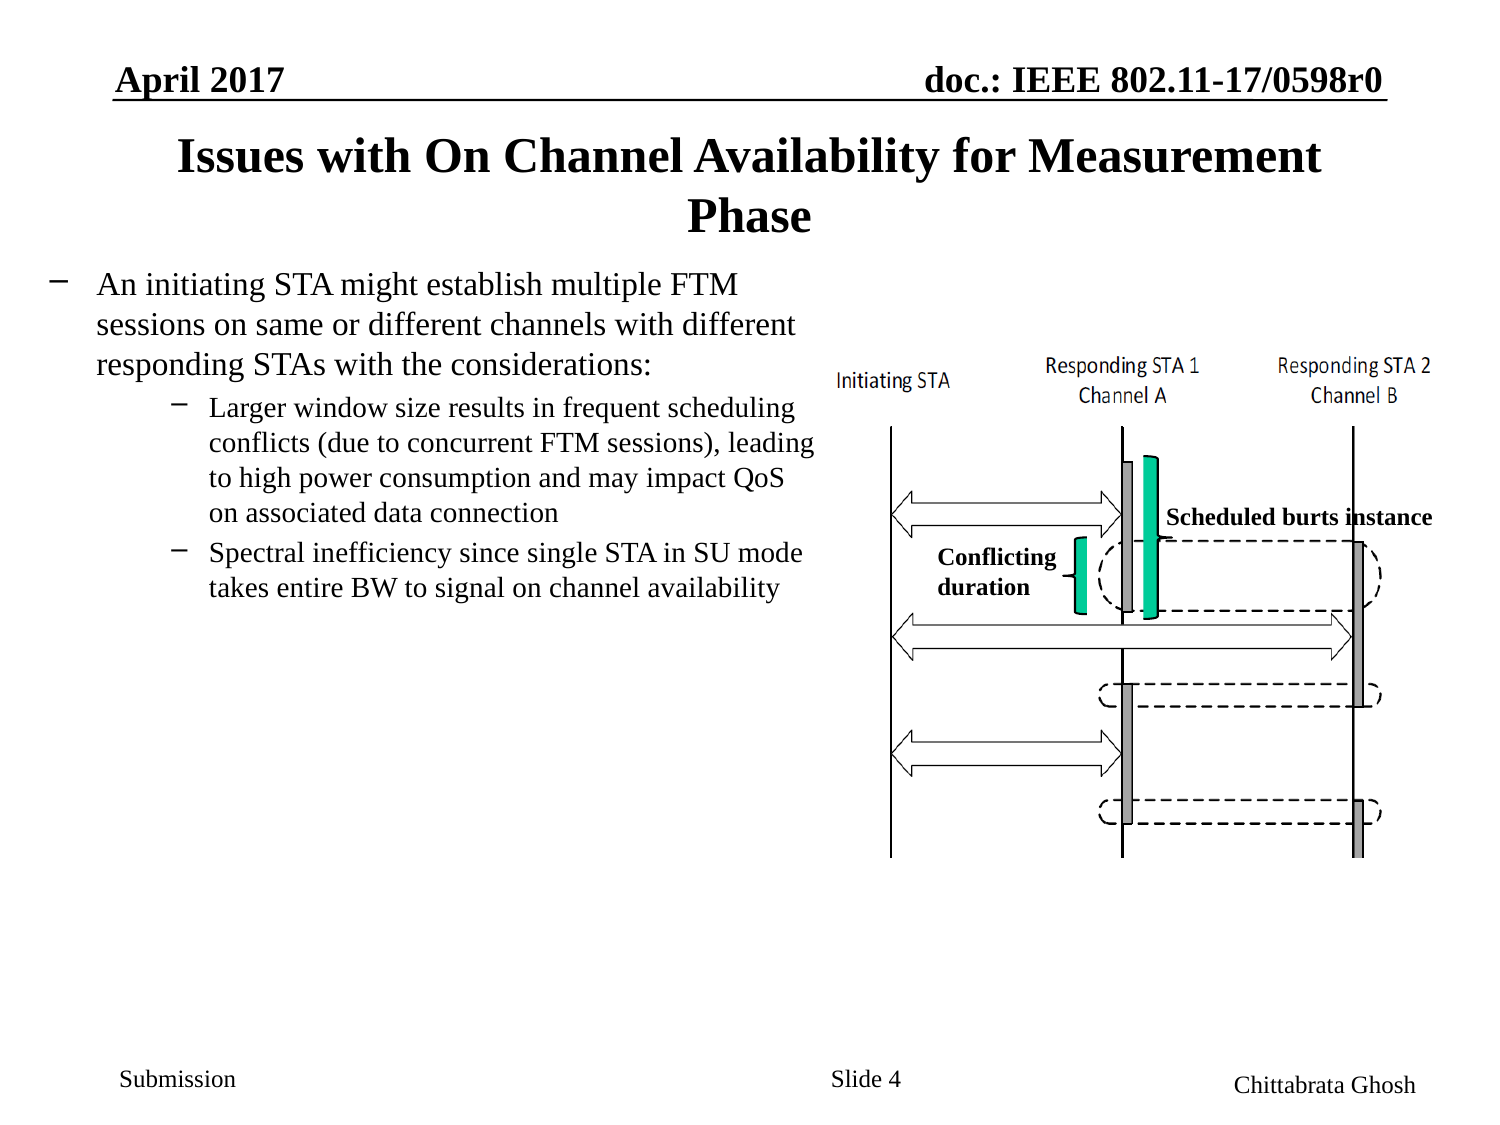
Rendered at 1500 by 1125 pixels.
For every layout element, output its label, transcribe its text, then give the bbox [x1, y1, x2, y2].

list An initiating STA might establish multiple FTM sessions on same or different channels with different responding STAs with the considerations: Larger window size results in frequent scheduling conflicts (due to concurrent FTM sessions), leading to high power consumption and may impact QoS on associated data connection Spectral inefficiency since single STA in SU mode takes entire BW to signal on channel availability [0, 254, 838, 811]
title Issues with On Channel Availability for Measurement Phase [112, 94, 1388, 270]
text_box April 2017 [114, 54, 286, 100]
picture [828, 344, 1457, 858]
text_box doc.: IEEE 802.11-17/0598r0 [848, 54, 1384, 100]
text_box Chittabrata Ghosh [1233, 1068, 1417, 1099]
slide_number Slide 4 [690, 1062, 1041, 1108]
